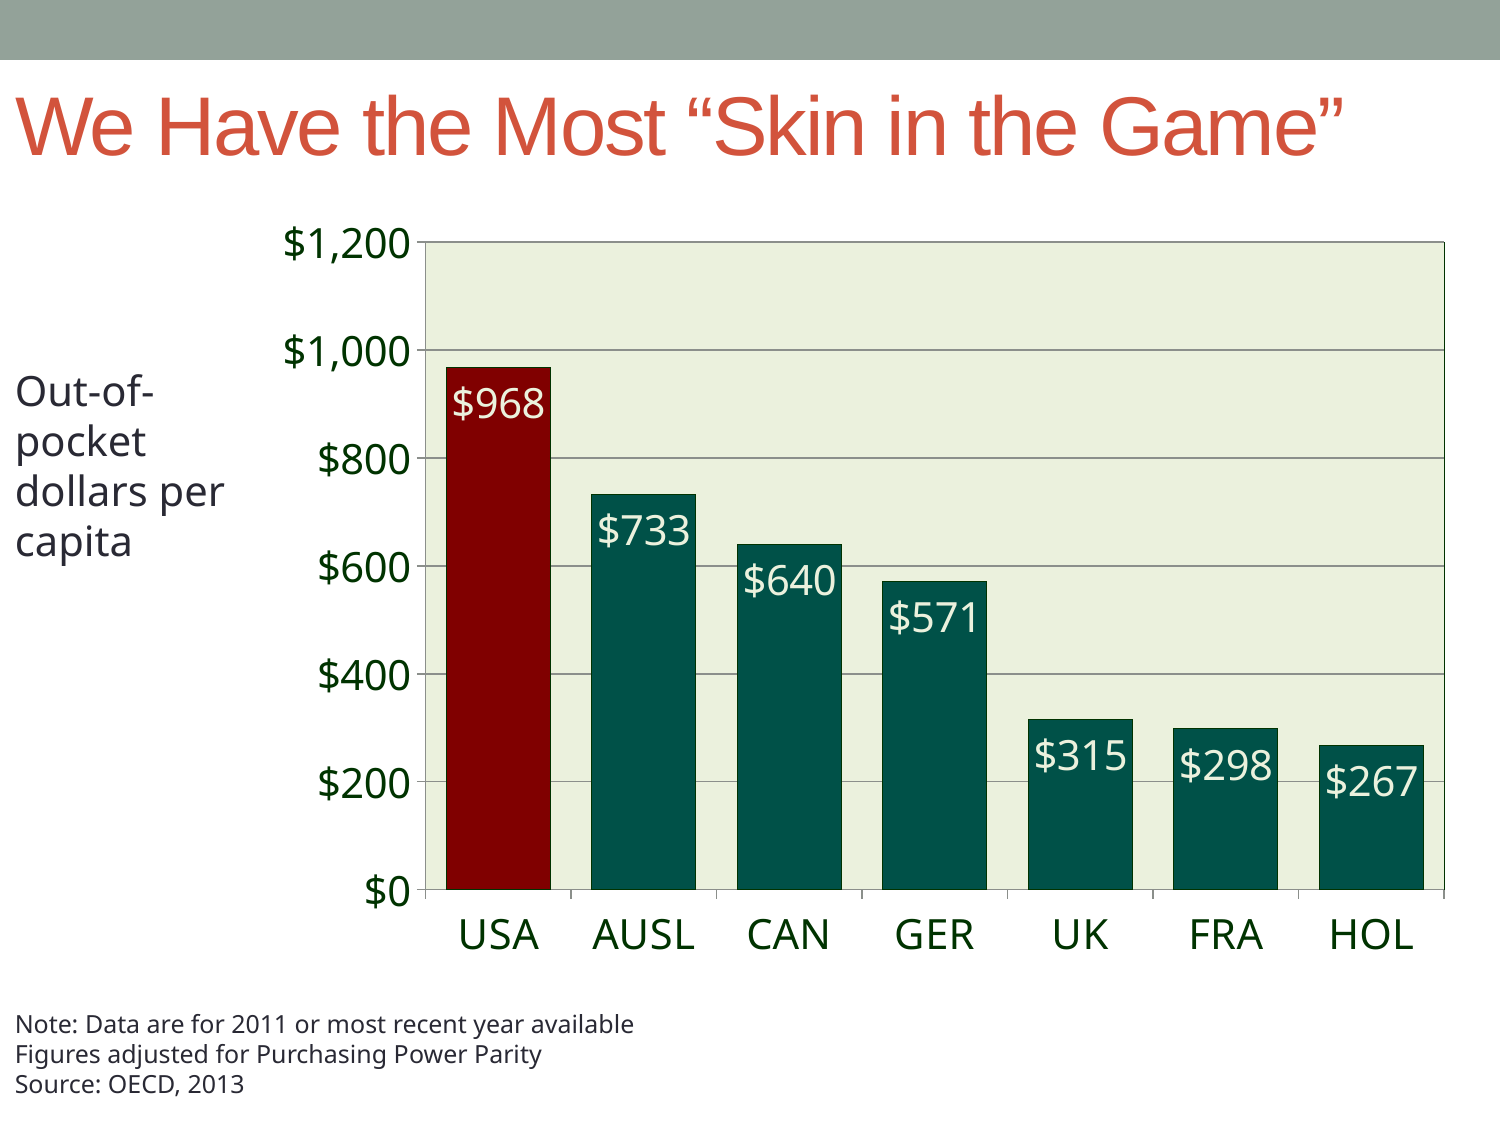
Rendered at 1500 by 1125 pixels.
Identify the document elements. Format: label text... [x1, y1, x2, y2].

chart [258, 197, 1469, 979]
text_box Note: Data are for 2011 or most recent year available Figures adjusted for Purchasing Power Parity Source: OECD, 2013 [0, 1001, 850, 1106]
text_box Out-of-pocket dollars per capita [0, 357, 255, 572]
title We Have the Most “Skin in the Game” [0, 28, 1500, 216]
